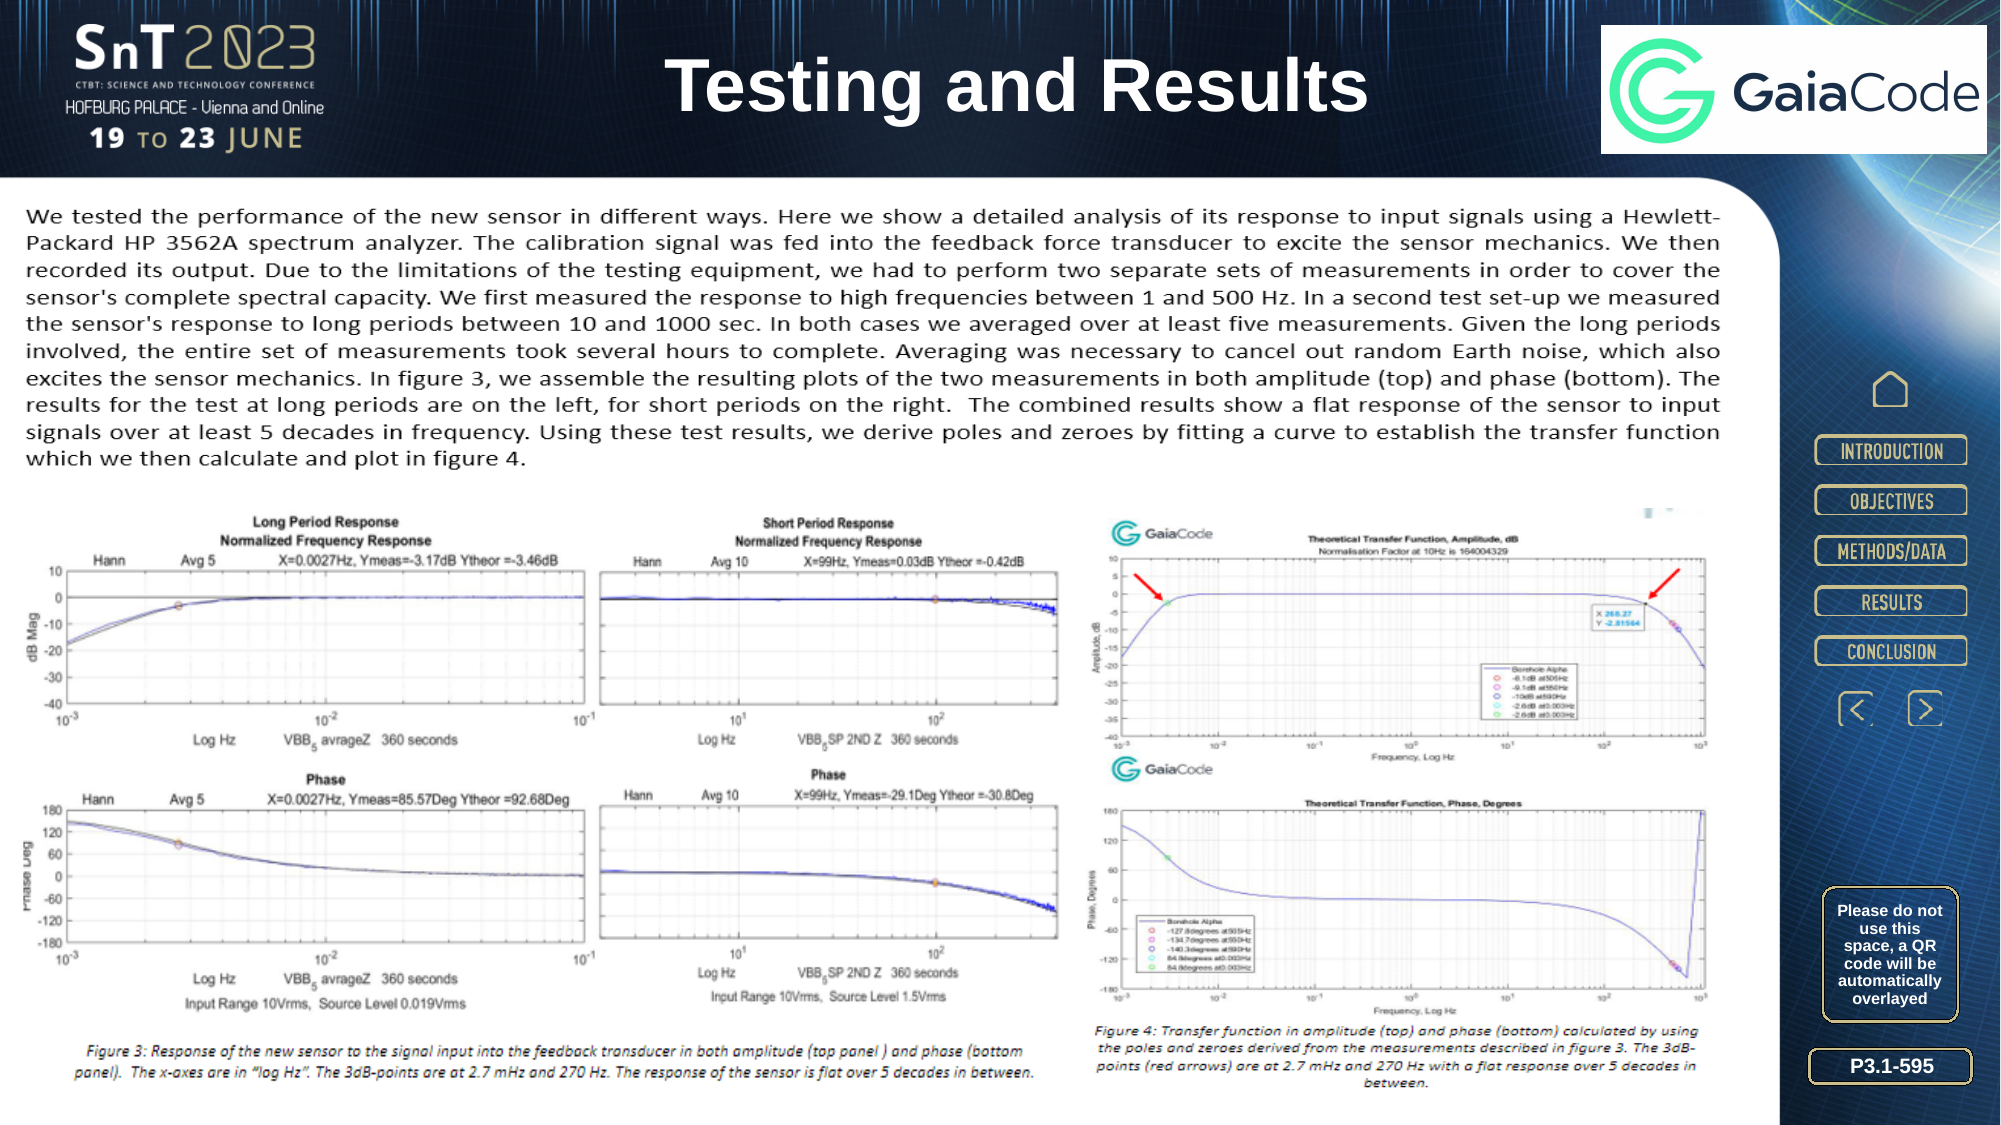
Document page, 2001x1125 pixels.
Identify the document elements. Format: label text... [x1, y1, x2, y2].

text_box Testing and Results [359, 43, 1601, 136]
text_box Please do not use this space, a QR code will be automatically overlayed [1821, 894, 1959, 1017]
picture [0, 0, 2001, 1125]
text_box P3.1-595 [1824, 1047, 1960, 1086]
